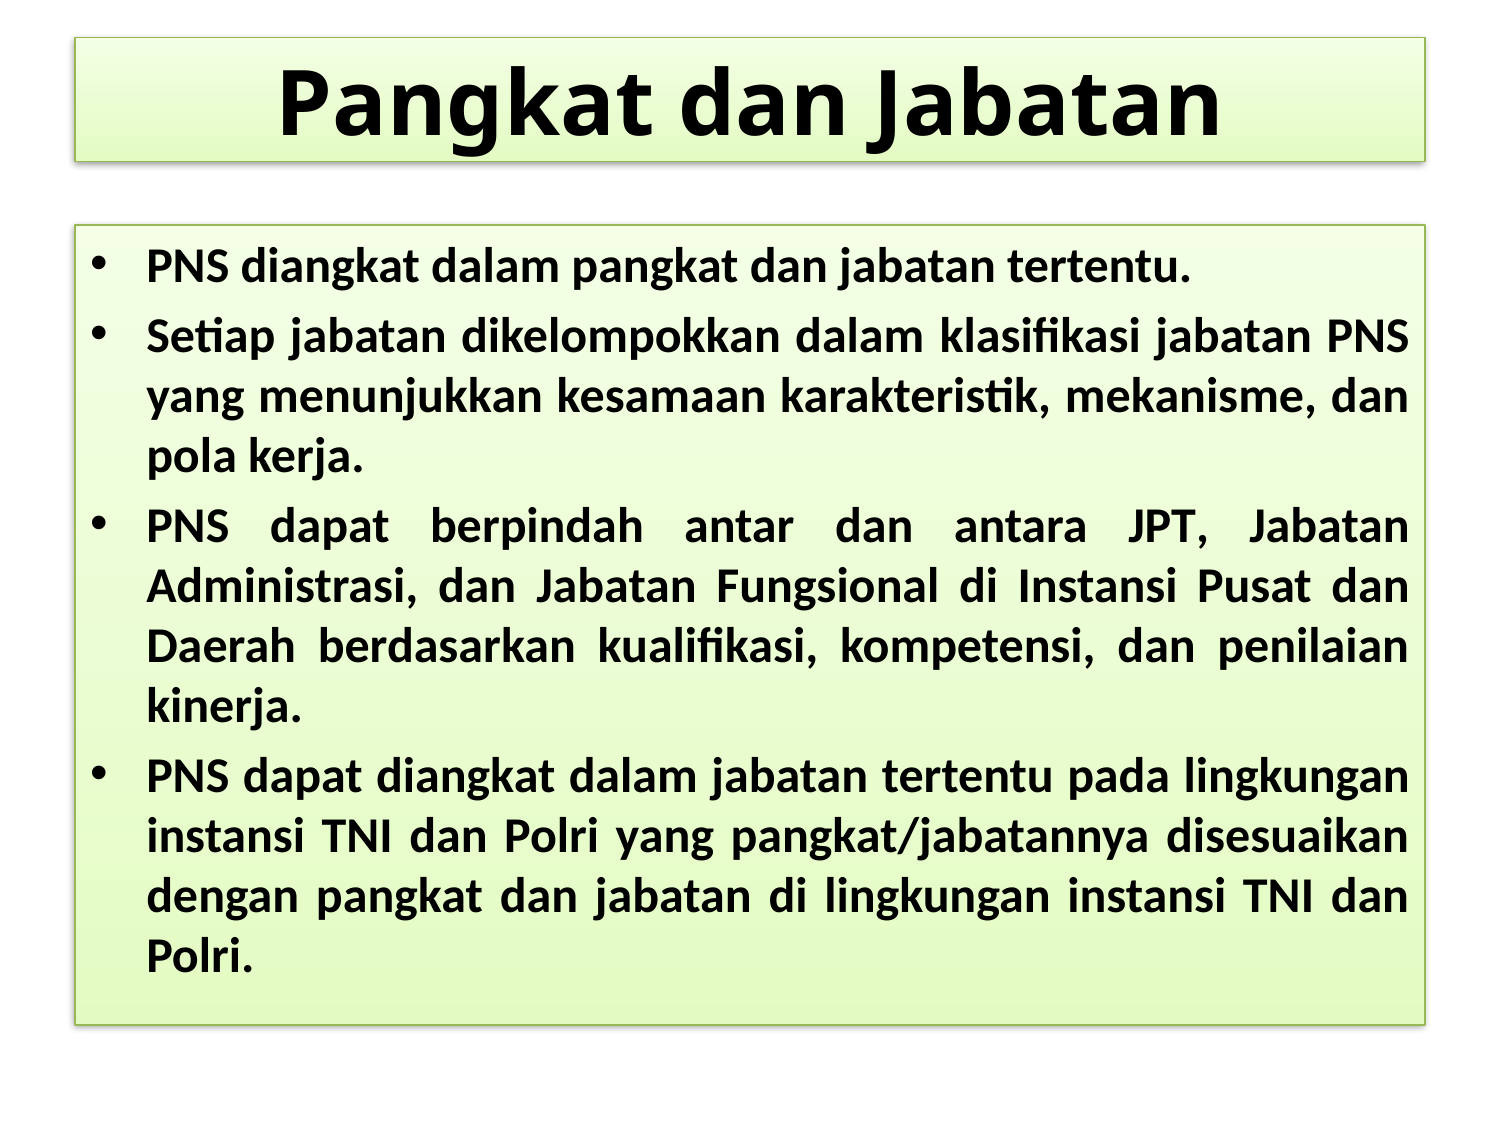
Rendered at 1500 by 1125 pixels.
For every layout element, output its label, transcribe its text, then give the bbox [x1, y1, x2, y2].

list PNS diangkat dalam pangkat dan jabatan tertentu. Setiap jabatan dikelompokkan dalam klasifikasi jabatan PNS yang menunjukkan kesamaan karakteristik, mekanisme, dan pola kerja. PNS dapat berpindah antar dan antara JPT, Jabatan Administrasi, dan Jabatan Fungsional di Instansi Pusat dan Daerah berdasarkan kualifikasi, kompetensi, dan penilaian kinerja. PNS dapat diangkat dalam jabatan tertentu pada lingkungan instansi TNI dan Polri yang pangkat/jabatannya disesuaikan dengan pangkat dan jabatan di lingkungan instansi TNI dan Polri. [74, 224, 1426, 1026]
title Pangkat dan Jabatan [74, 37, 1426, 162]
